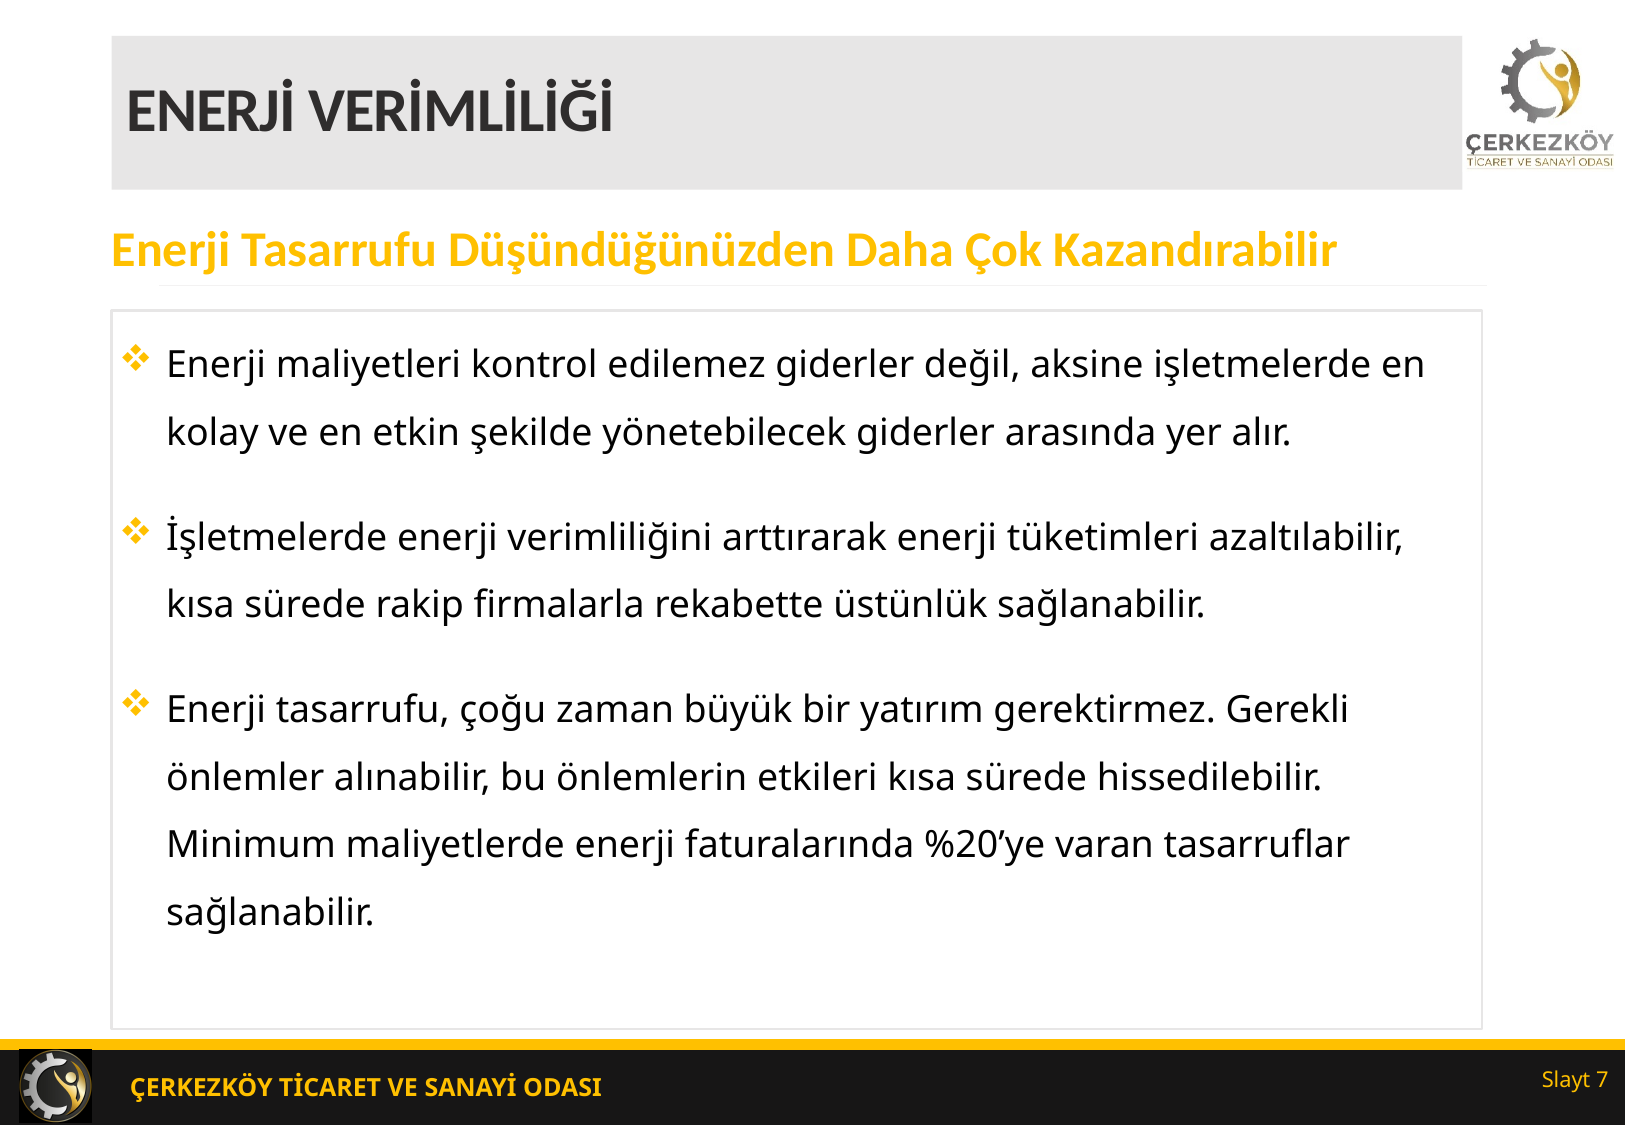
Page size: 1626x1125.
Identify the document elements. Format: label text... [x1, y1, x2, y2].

title ENERJİ VERİMLİLİĞİ [111, 35, 1463, 191]
picture [18, 1049, 93, 1124]
list Enerji maliyetleri kontrol edilemez giderler değil, aksine işletmelerde en kolay ve en etkin şekilde yönetebilecek giderler arasında yer alır. İşletmelerde enerji verimliliğini arttırarak enerji tüketimleri azaltılabilir, kısa sürede rakip firmalarla rekabette üstünlük sağlanabilir. Enerji tasarrufu, çoğu zaman büyük bir yatırım gerektirmez. Gerekli önlemler alınabilir, bu önlemlerin etkileri kısa sürede hissedilebilir. Minimum maliyetlerde enerji faturalarında %20’ye varan tasarruflar sağlanabilir. [110, 309, 1483, 1030]
picture [1461, 28, 1618, 172]
text_box Enerji Tasarrufu Düşündüğünüzden Daha Çok Kazandırabilir [111, 215, 1420, 281]
footer ÇERKEZKÖY TİCARET VE SANAYİ ODASI [101, 1056, 662, 1117]
slide_number Slayt 7 [1448, 1050, 1624, 1111]
